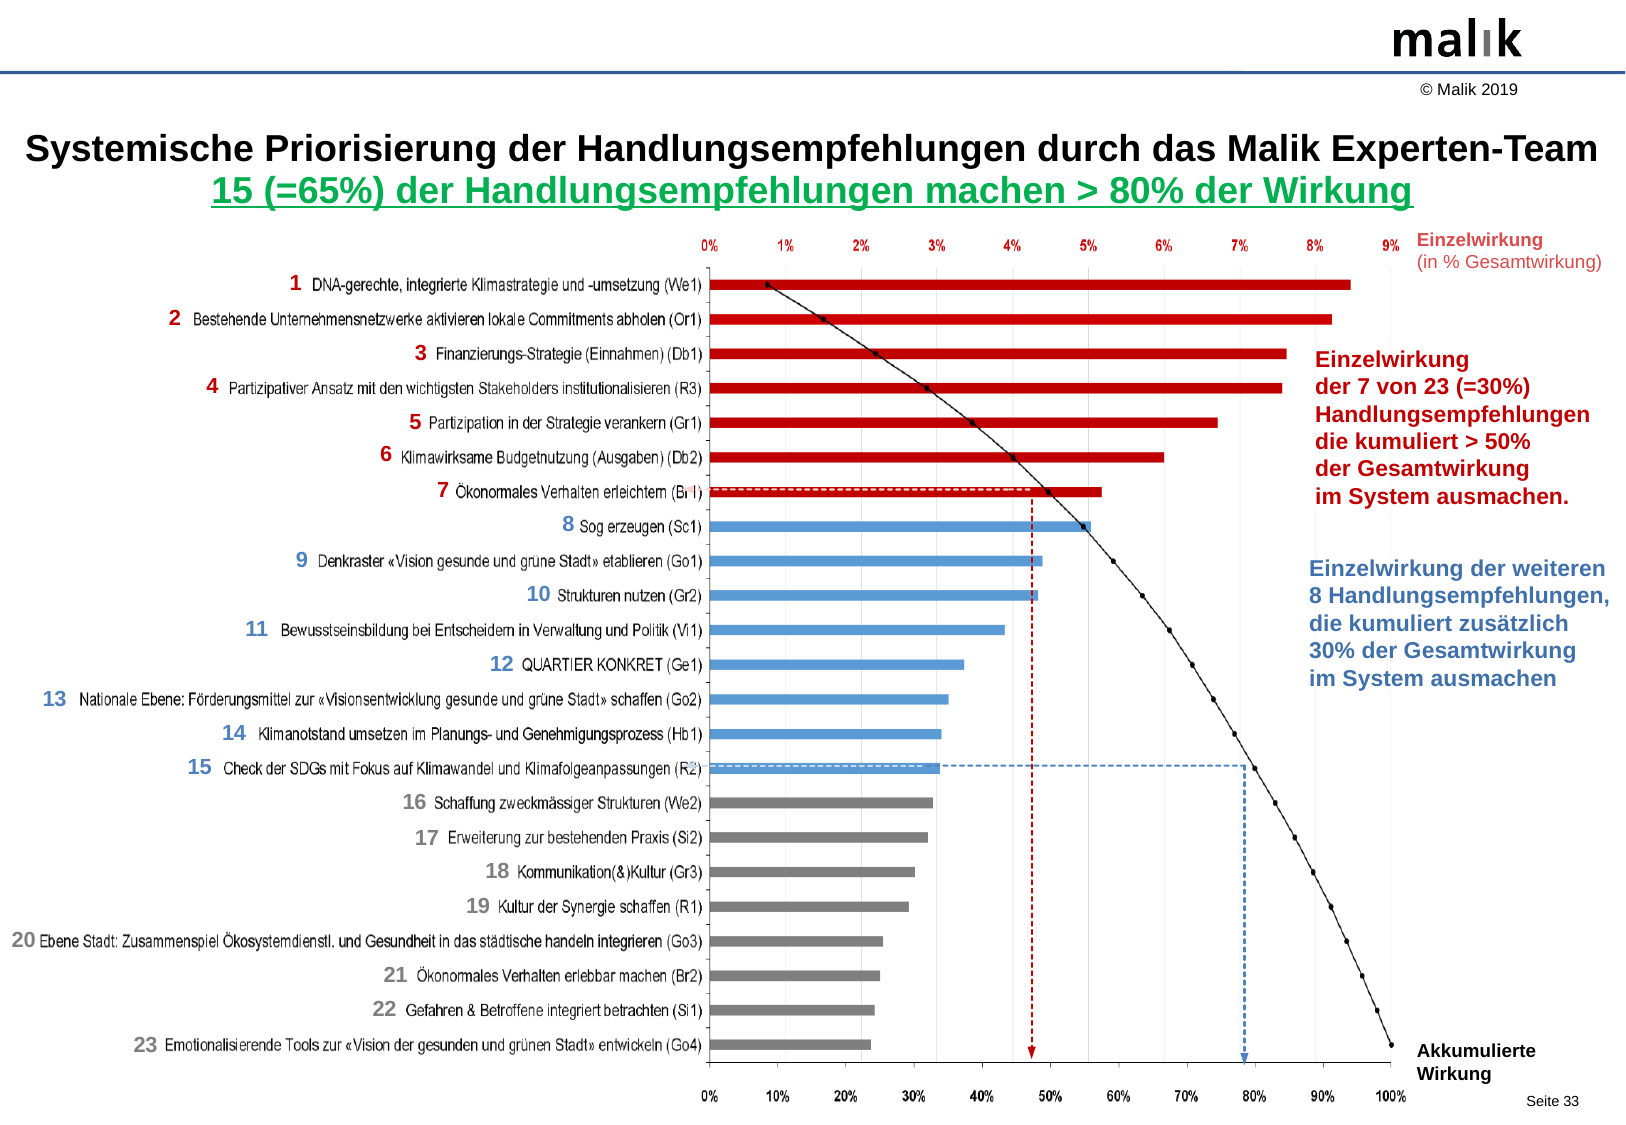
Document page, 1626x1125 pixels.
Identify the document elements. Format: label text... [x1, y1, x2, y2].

text_box Einzelwirkung (in % Gesamtwirkung) [1416, 227, 1612, 273]
picture [1394, 18, 1522, 57]
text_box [682, 765, 1246, 1066]
text_box 23 [127, 1025, 164, 1064]
text_box Akkumulierte Wirkung [1416, 1038, 1612, 1084]
text_box 2 [163, 297, 188, 336]
text_box 4 [200, 365, 225, 404]
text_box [571, 598, 1142, 950]
text_box 11 [239, 608, 264, 647]
title Systemische Priorisierung der Handlungsempfehlungen durch das Malik Experten-Team 15 (=65%) der Handlungsempfehlungen machen > 80% der Wirkung [1178, 126, 1625, 228]
picture [32, 0, 1413, 1125]
text_box Einzelwirkung der 7 von 23 (=30%) Handlungsempfehlungen die kumuliert > 50% der Gesamtwirkung im System ausmachen. [1309, 338, 1625, 515]
text_box 13 [36, 678, 73, 717]
title Systemische Priorisierung der Handlungsempfehlungen durch das Malik Experten-Team 15 (=65%) der Handlungsempfehlungen machen > 80% der Wirkung [0, 126, 264, 228]
text_box Einzelwirkung der weiteren 8 Handlungsempfehlungen, die kumuliert zusätzlich 30% der Gesamtwirkung im System ausmachen [1309, 553, 1625, 691]
text_box 15 [181, 746, 218, 785]
text_box 14 [216, 712, 253, 751]
text_box 20 [5, 920, 42, 959]
